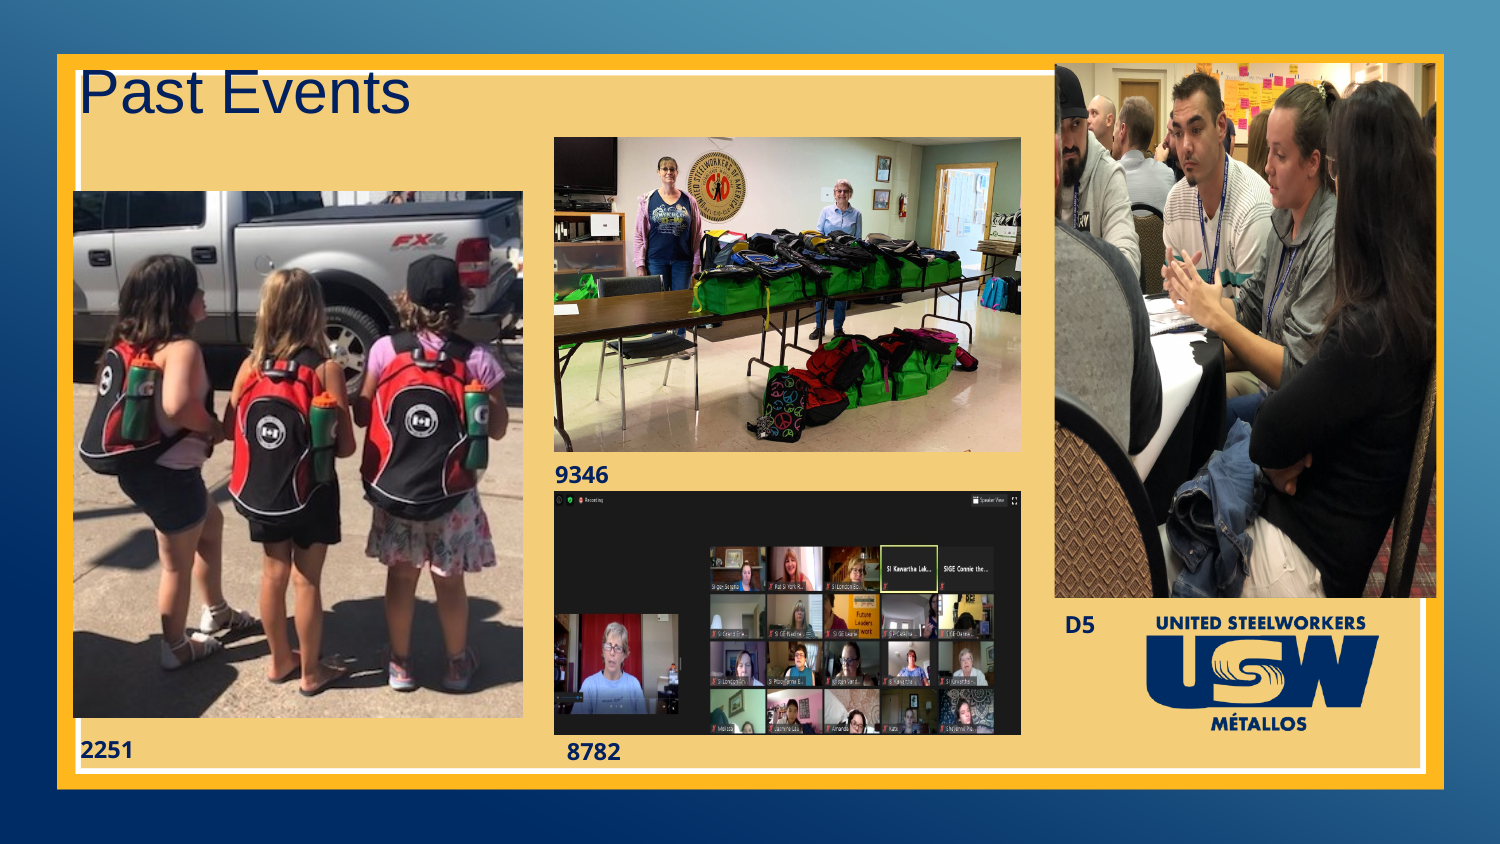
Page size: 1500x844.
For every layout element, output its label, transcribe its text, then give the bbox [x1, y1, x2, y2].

picture [0, 0, 1500, 844]
text_box 8782 [486, 717, 702, 844]
title Past Events [63, 11, 1358, 175]
list D5 [972, 588, 1188, 752]
text_box 9346 [523, 440, 690, 604]
text_box 2251 [0, 715, 215, 844]
